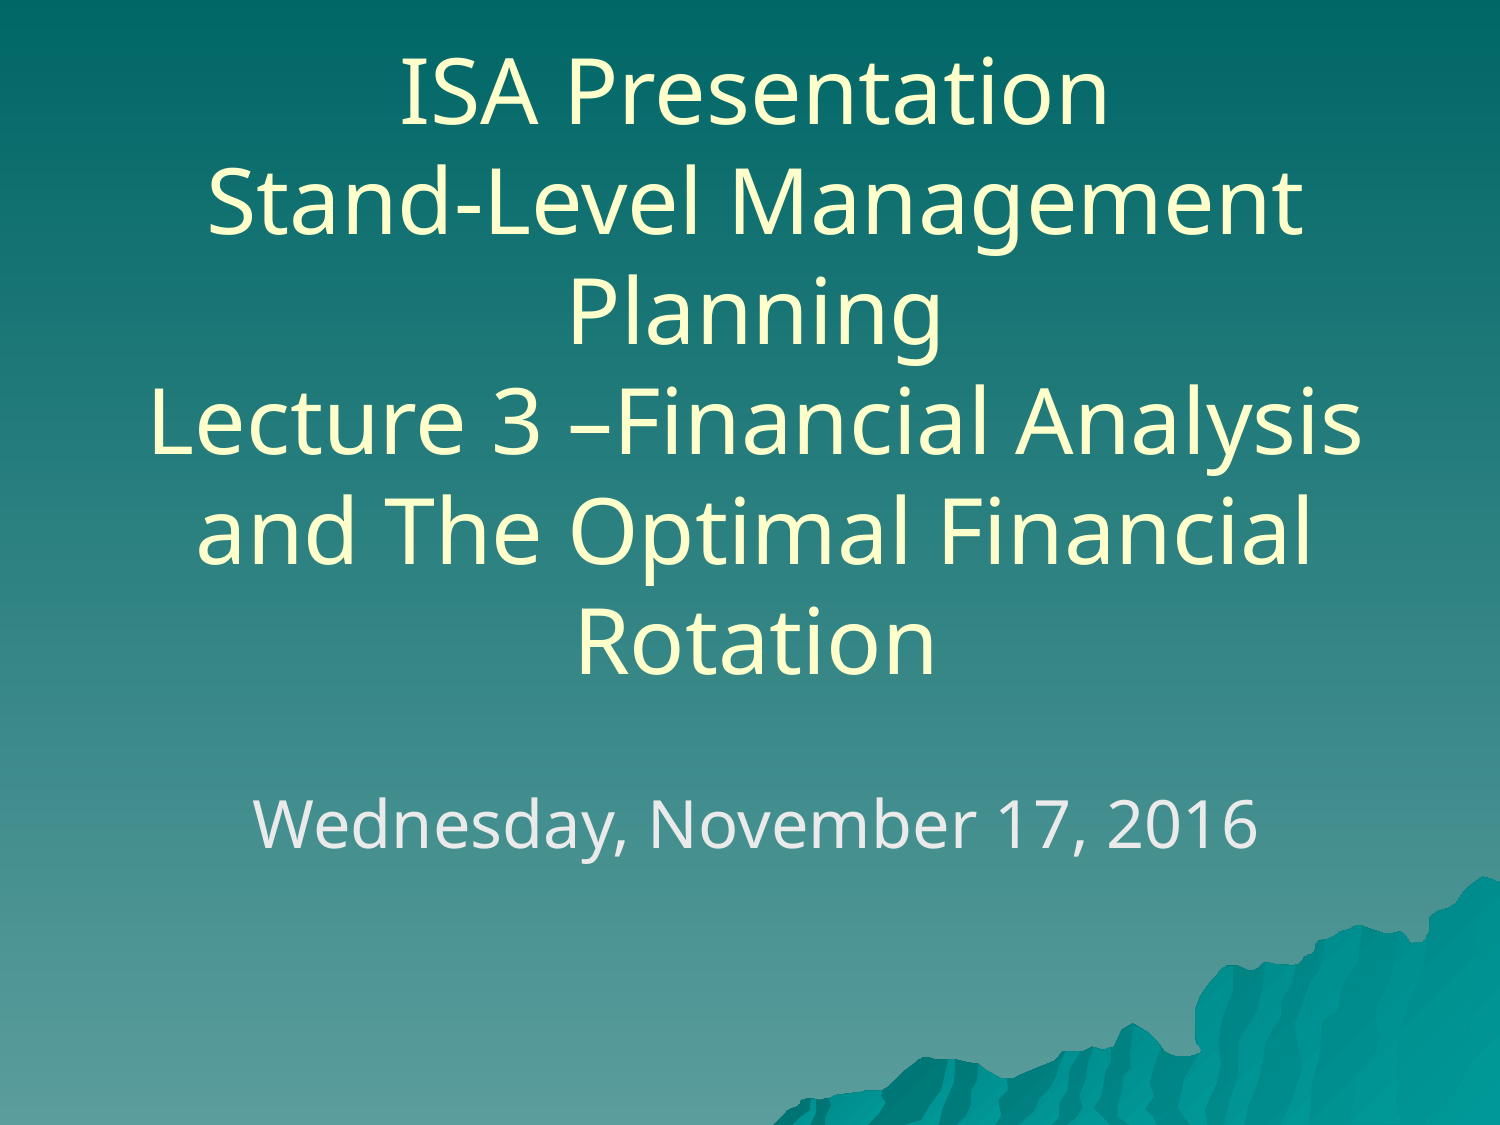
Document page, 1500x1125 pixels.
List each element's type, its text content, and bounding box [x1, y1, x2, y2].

text_box Wednesday, November 17, 2016 [206, 774, 1307, 925]
text_box ISA Presentation Stand-Level Management Planning Lecture 3 –Financial Analysis and The Optimal Financial Rotation [118, 399, 1394, 700]
